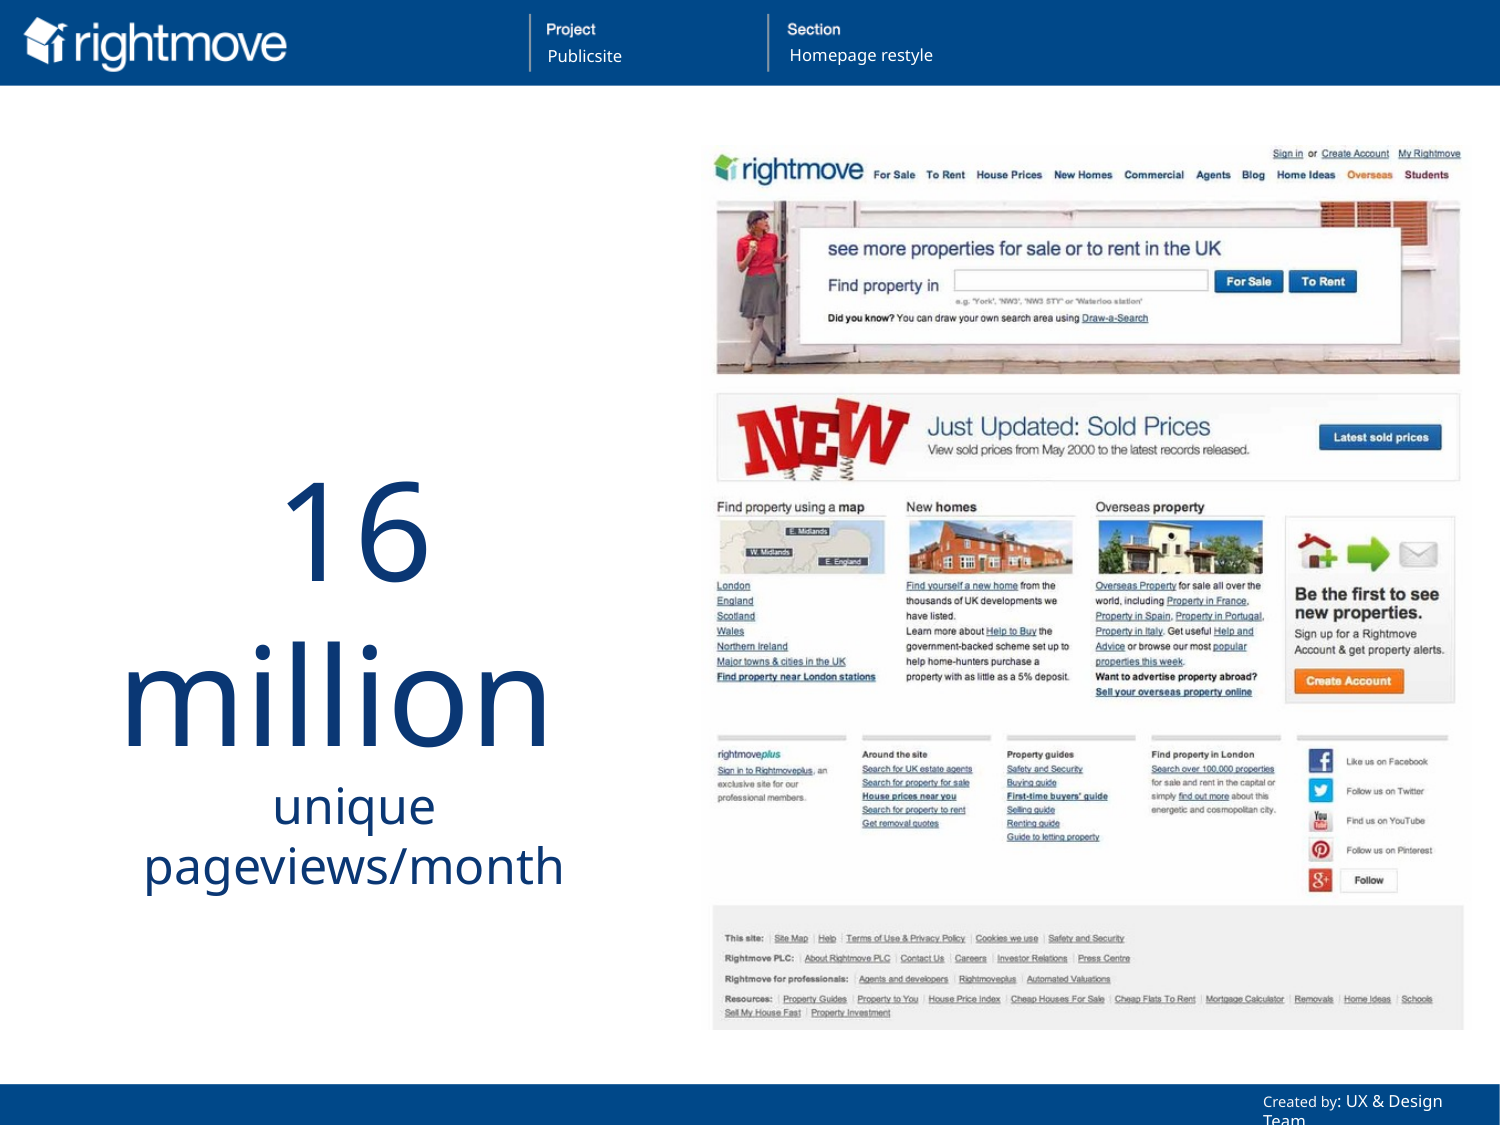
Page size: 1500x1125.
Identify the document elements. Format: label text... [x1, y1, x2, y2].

picture [701, 145, 1472, 1034]
subtitle 16 million unique pageviews/month [49, 436, 660, 688]
picture [0, 0, 1500, 87]
picture [0, 1080, 1500, 1125]
